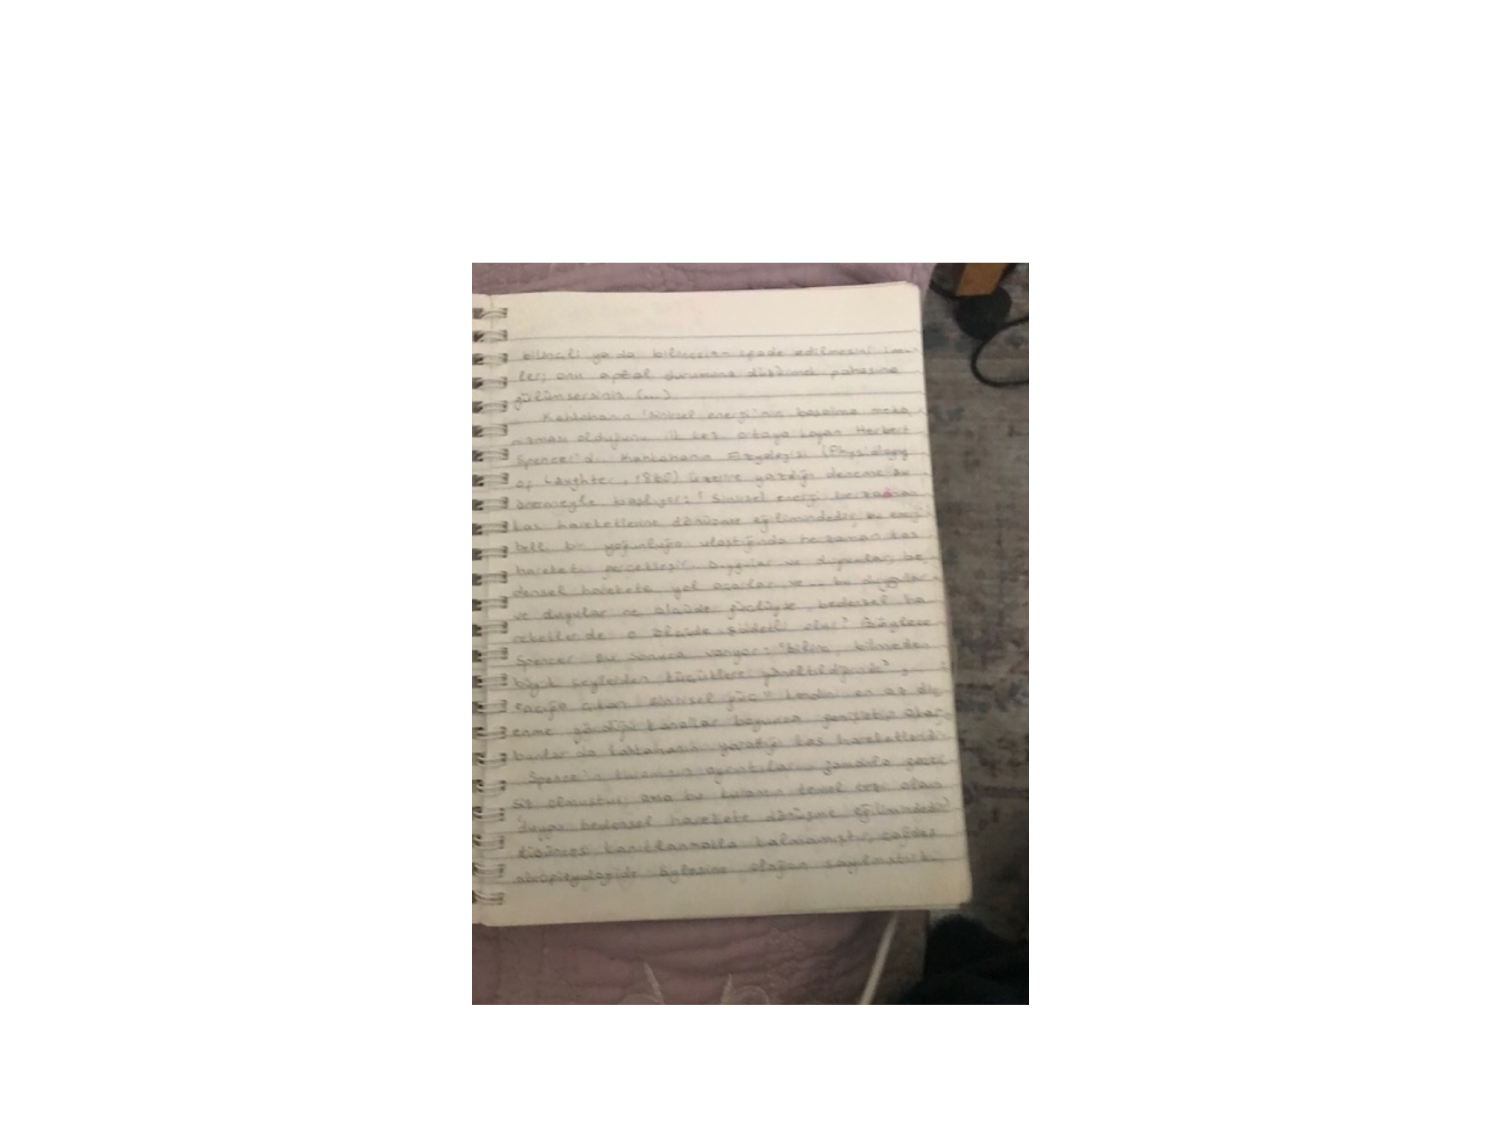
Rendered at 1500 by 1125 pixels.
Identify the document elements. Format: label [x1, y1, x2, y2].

picture [472, 263, 1029, 355]
picture [472, 913, 1029, 1004]
list [378, 355, 1122, 913]
